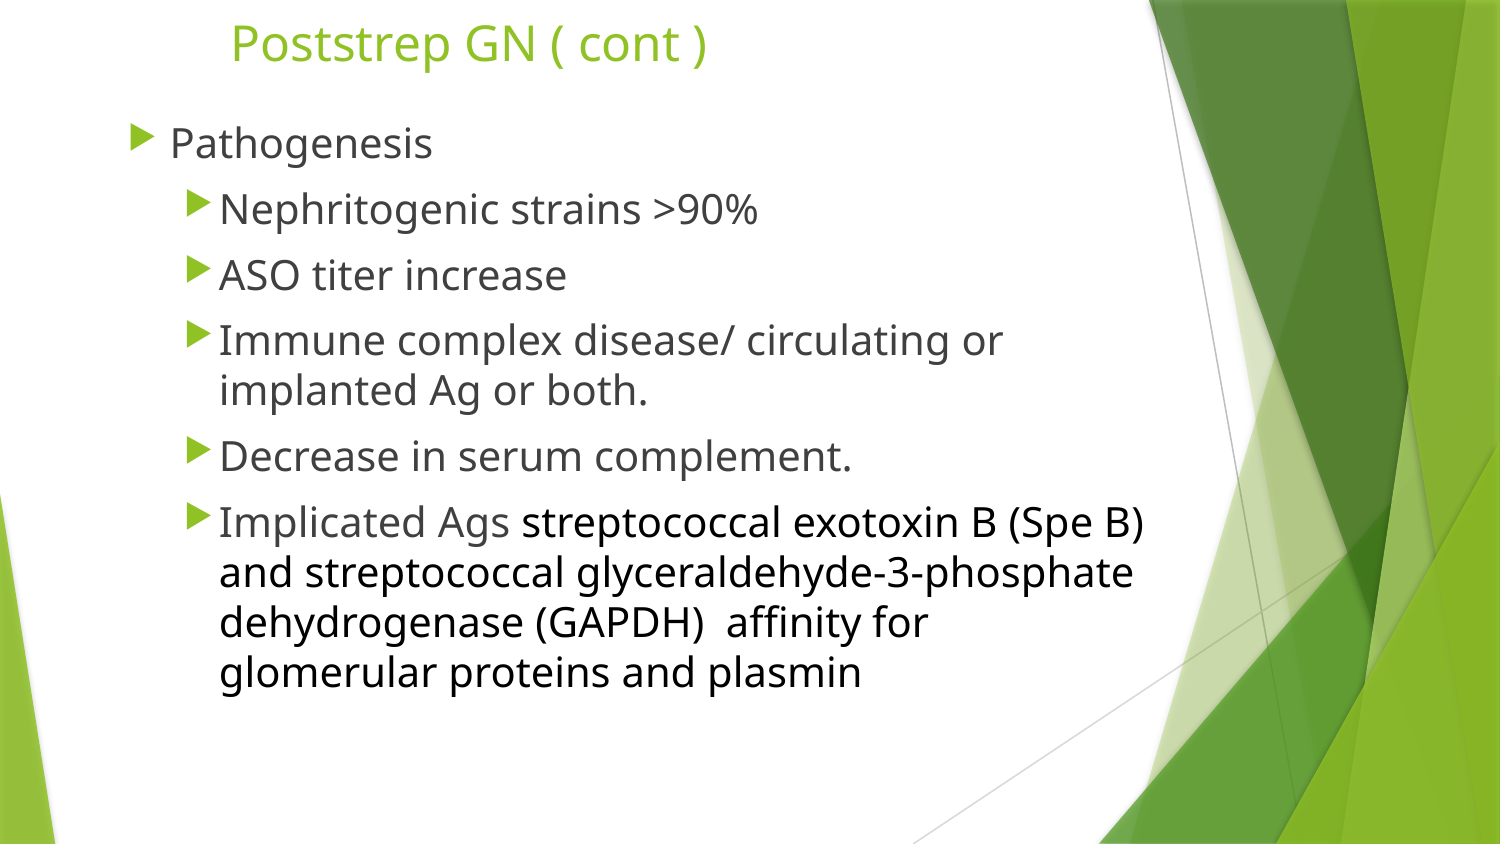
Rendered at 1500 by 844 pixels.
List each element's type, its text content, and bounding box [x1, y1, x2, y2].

title Poststrep GN ( cont ) [215, 4, 1191, 80]
list Pathogenesis Nephritogenic strains >90% ASO titer increase Immune complex disease/ circulating or implanted Ag or both. Decrease in serum complement. Implicated Ags streptococcal exotoxin B (Spe B) and streptococcal glyceraldehyde-3-phosphate dehydrogenase (GAPDH) affinity for glomerular proteins and plasmin [112, 109, 1163, 822]
